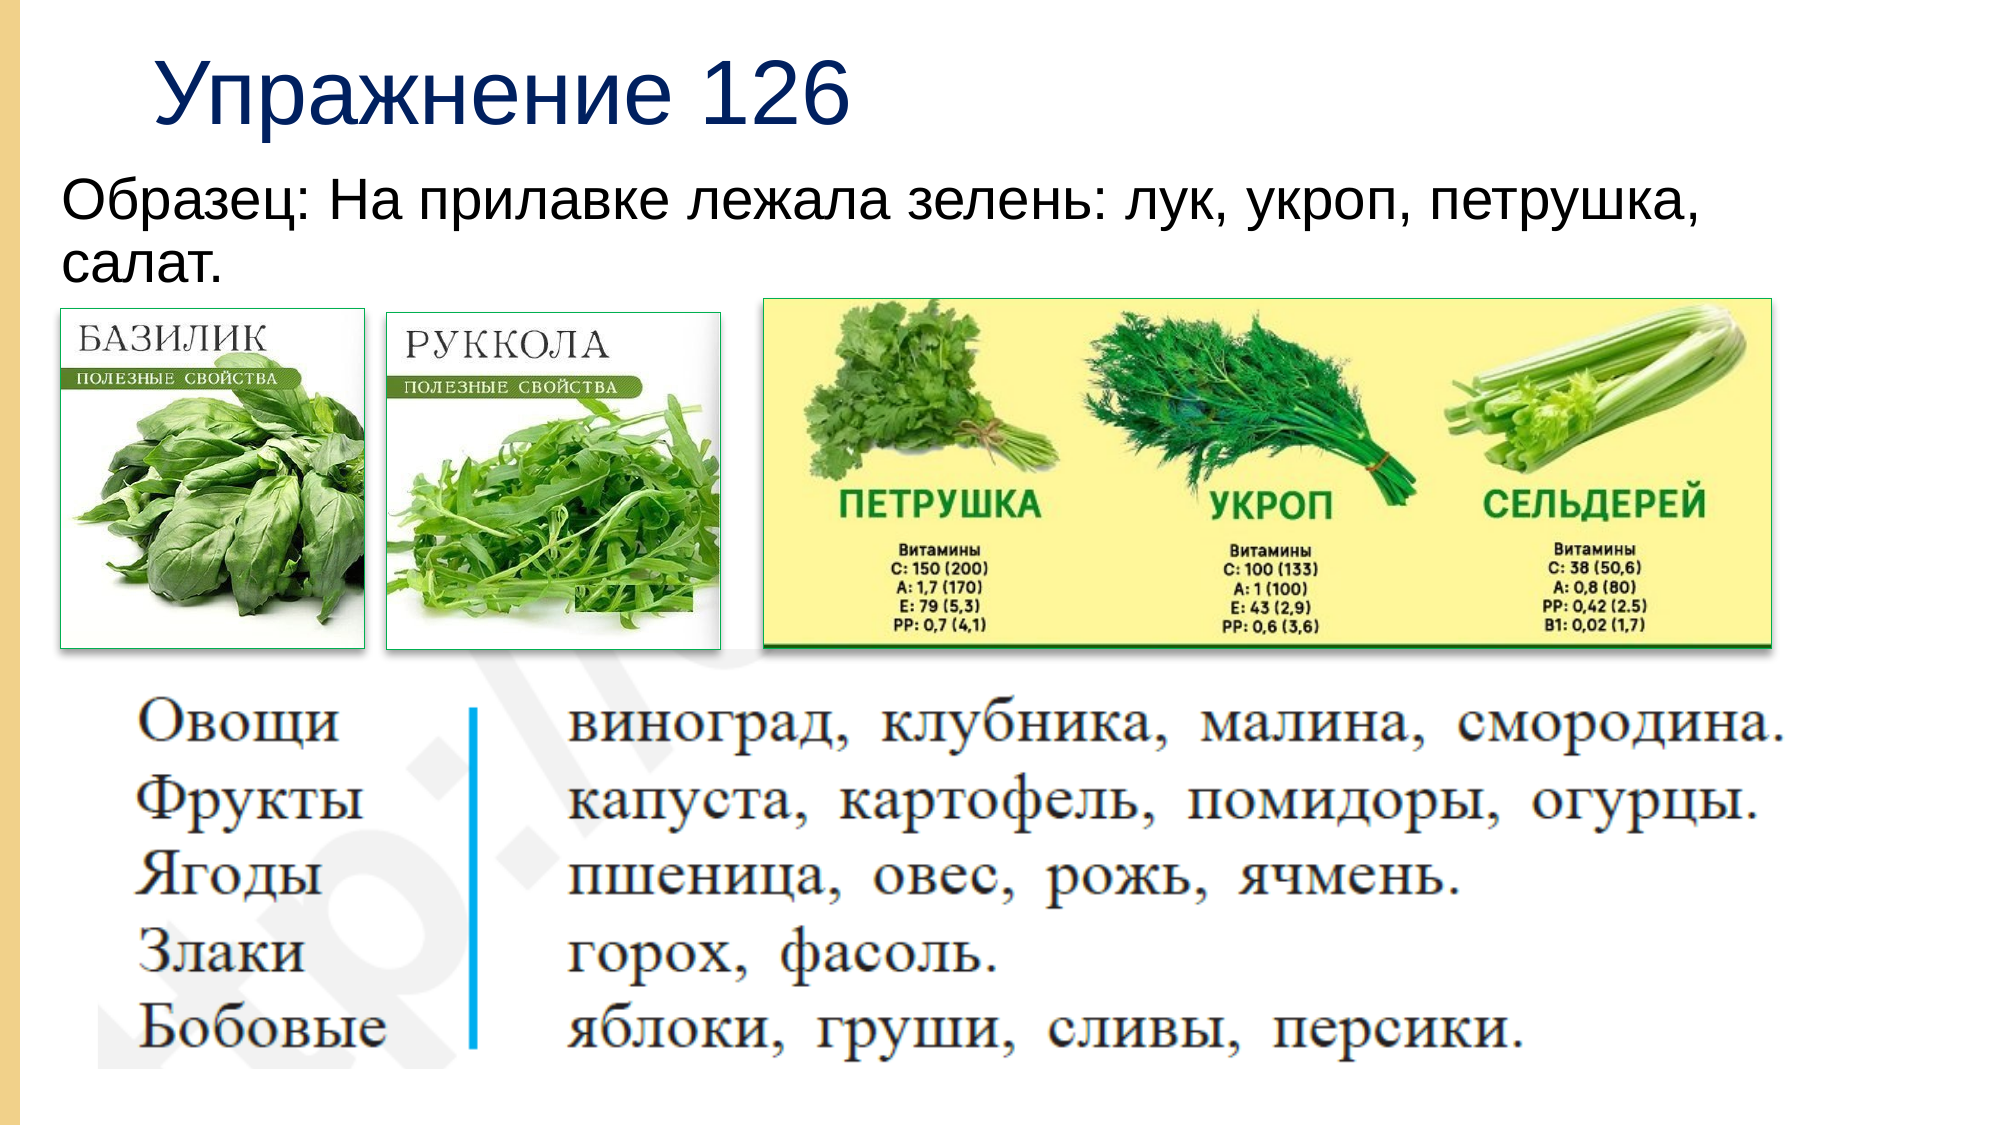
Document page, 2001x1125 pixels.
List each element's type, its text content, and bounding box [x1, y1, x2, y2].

picture [60, 298, 1831, 1069]
title Упражнение 126 [137, 14, 1863, 176]
list Образец: На прилавке лежала зелень: лук, укроп, петрушка, салат. [46, 161, 1772, 354]
